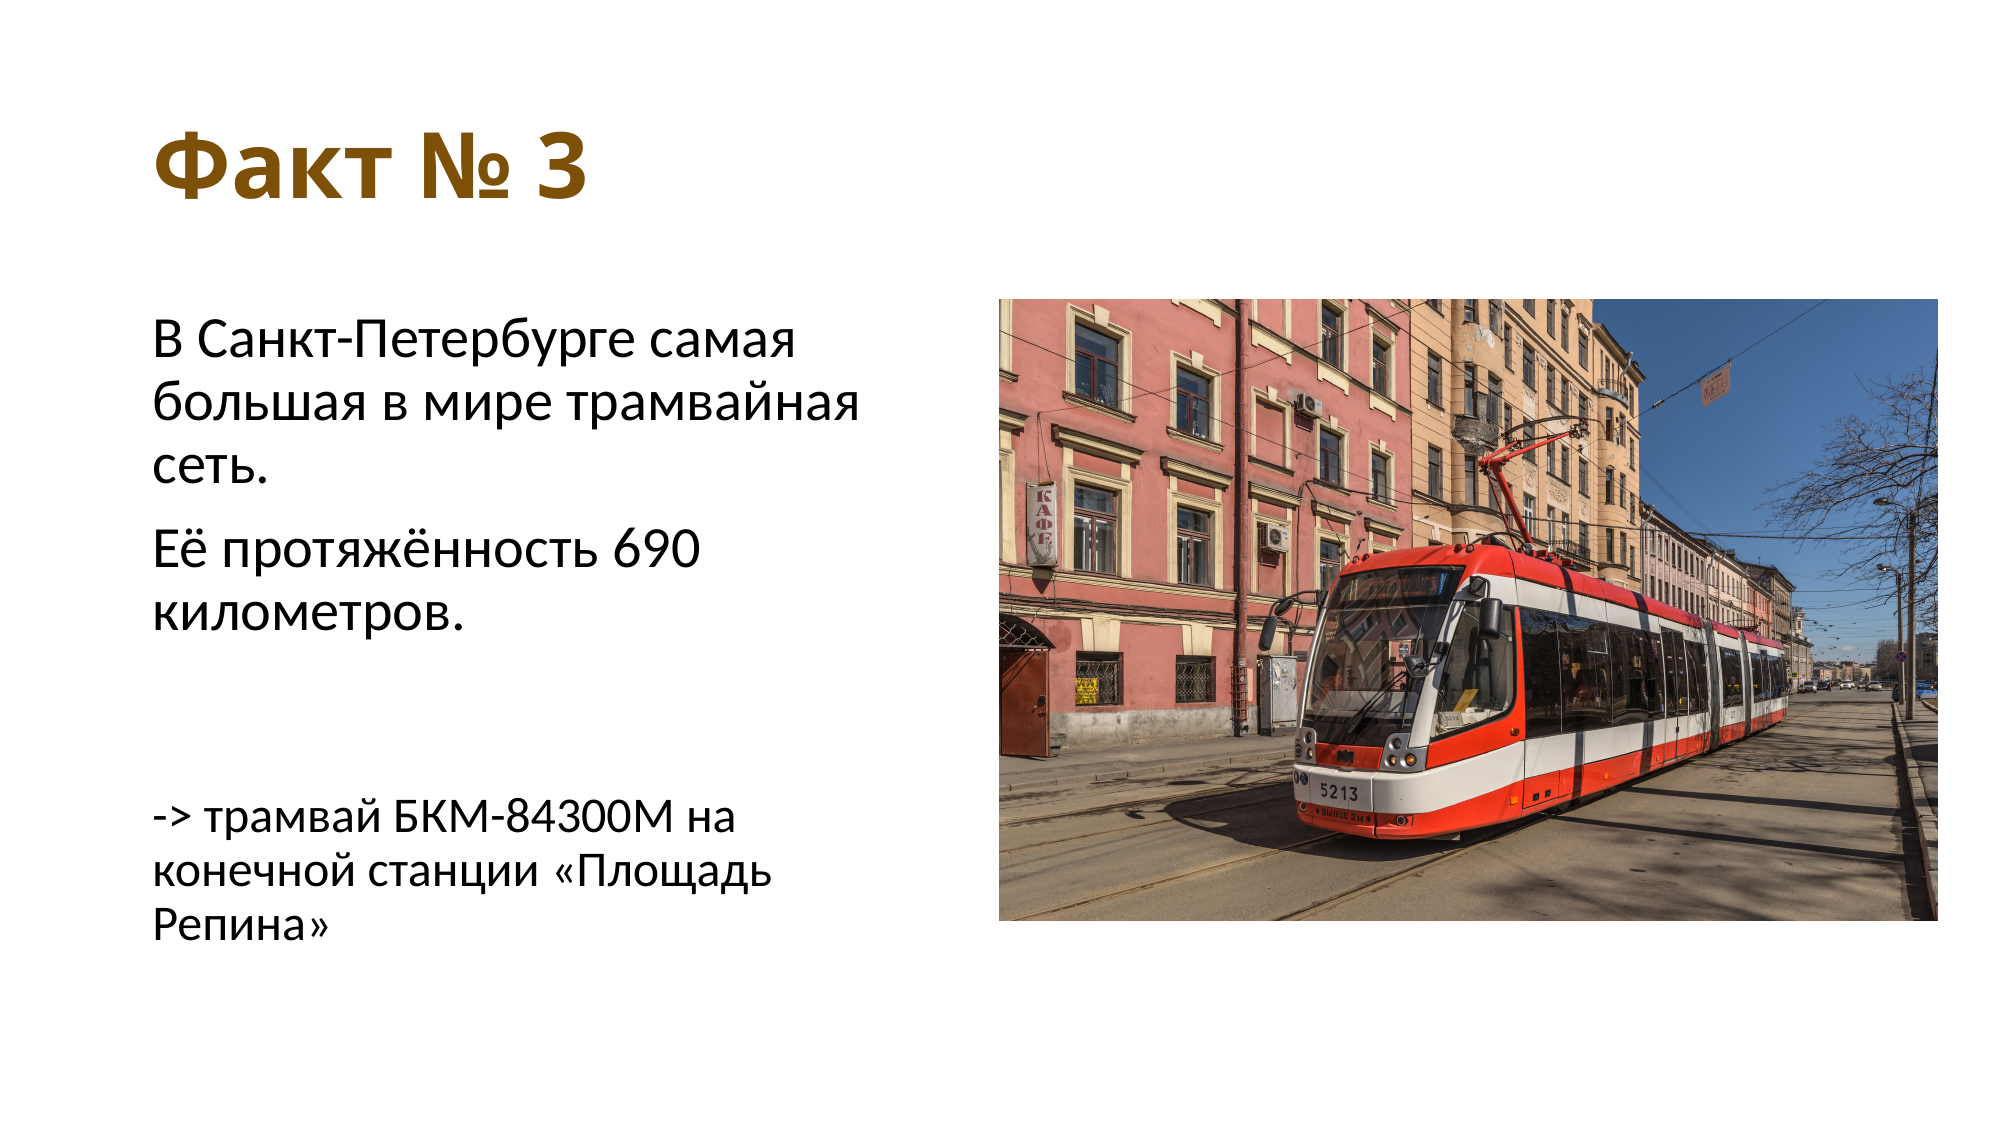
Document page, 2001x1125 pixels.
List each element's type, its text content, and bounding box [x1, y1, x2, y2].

picture [999, 299, 1938, 921]
title Факт № 3 [137, 59, 1863, 278]
list В Санкт-Петербурге самая большая в мире трамвайная сеть. Её протяжённость 690 километров. -> трамвай БКМ-84300M на конечной станции «Площадь Репина» [137, 299, 920, 1014]
